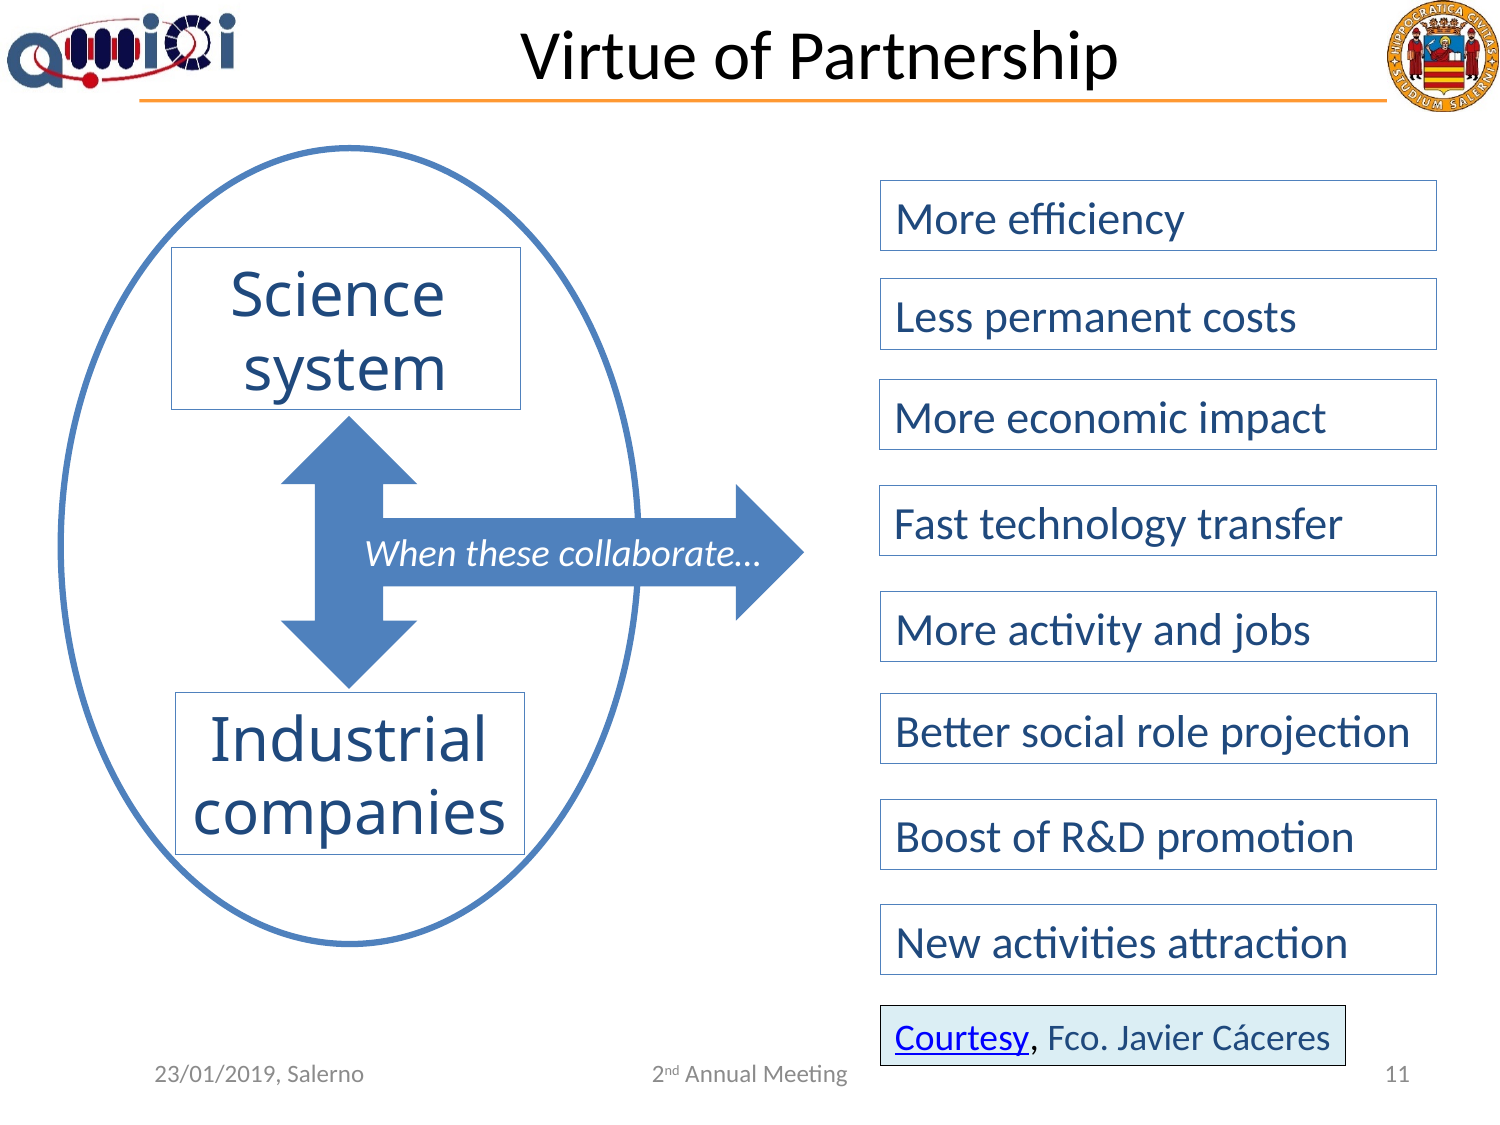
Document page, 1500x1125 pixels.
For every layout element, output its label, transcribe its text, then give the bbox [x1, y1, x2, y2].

text_box Courtesy, Fco. Javier Cáceres [880, 1005, 1346, 1066]
text_box Less permanent costs [880, 278, 1437, 350]
text_box Fast technology transfer [879, 485, 1437, 556]
title Virtue of Partnership [242, 1, 1400, 102]
text_box [58, 146, 640, 947]
text_box More activity and jobs [880, 591, 1437, 662]
footer 2nd Annual Meeting [512, 1042, 988, 1103]
picture [0, 0, 242, 96]
text_box Boost of R&D promotion [880, 799, 1437, 870]
text_box More economic impact [879, 379, 1437, 450]
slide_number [139, 1042, 425, 1103]
text_box Better social role projection [880, 693, 1437, 764]
picture [1387, 0, 1499, 112]
text_box More efficiency [880, 180, 1437, 251]
text_box New activities attraction [880, 904, 1437, 975]
text_box [278, 413, 807, 691]
slide_number 11 [1074, 1042, 1425, 1103]
